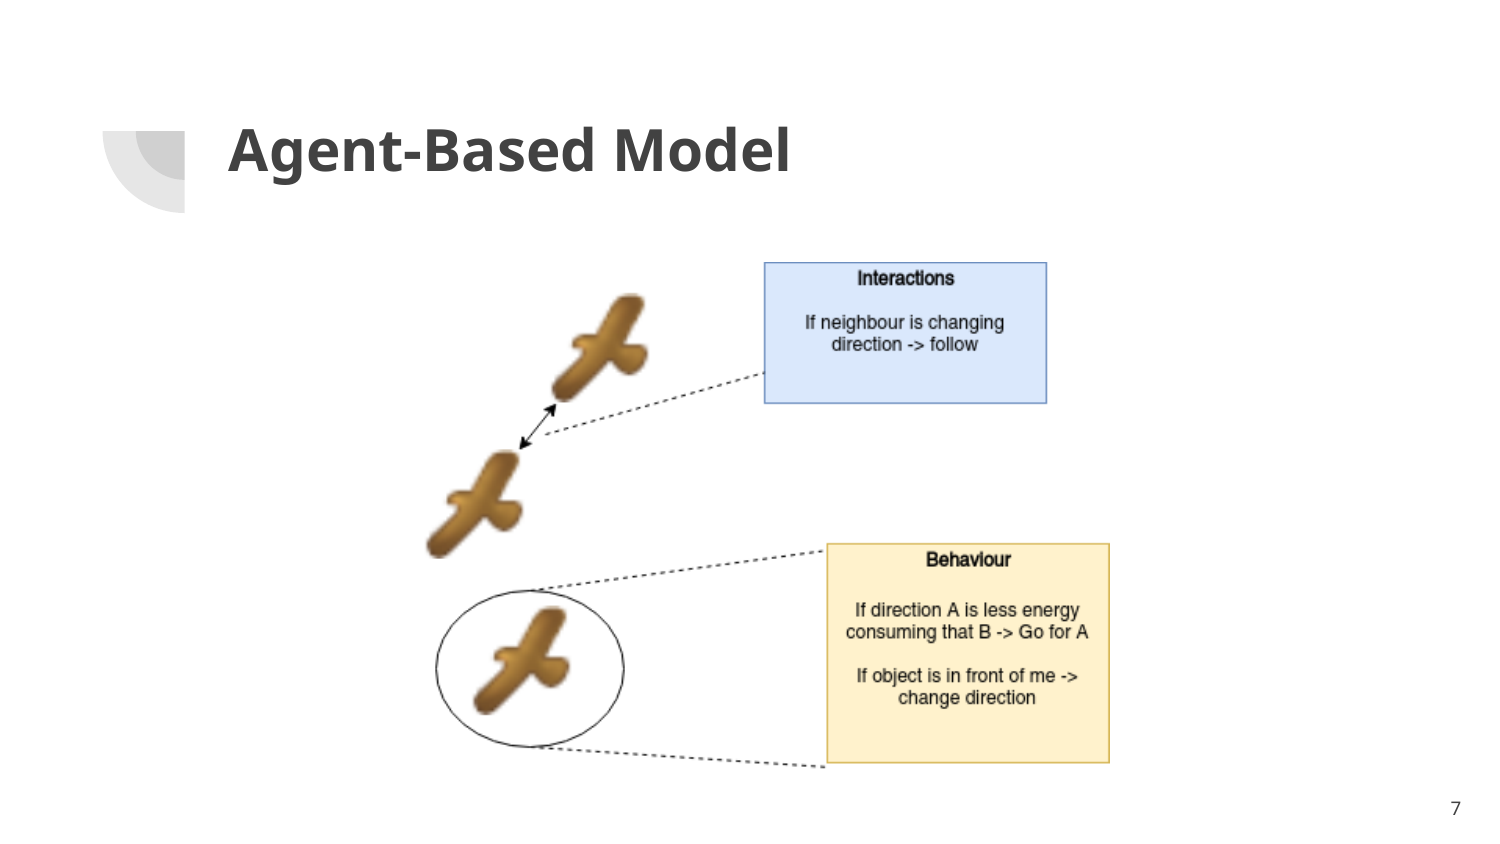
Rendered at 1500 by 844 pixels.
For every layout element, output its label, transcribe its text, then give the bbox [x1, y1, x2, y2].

slide_number ‹#› [1386, 777, 1477, 842]
picture [420, 261, 1110, 771]
title Agent-Based Model [213, 98, 1368, 263]
